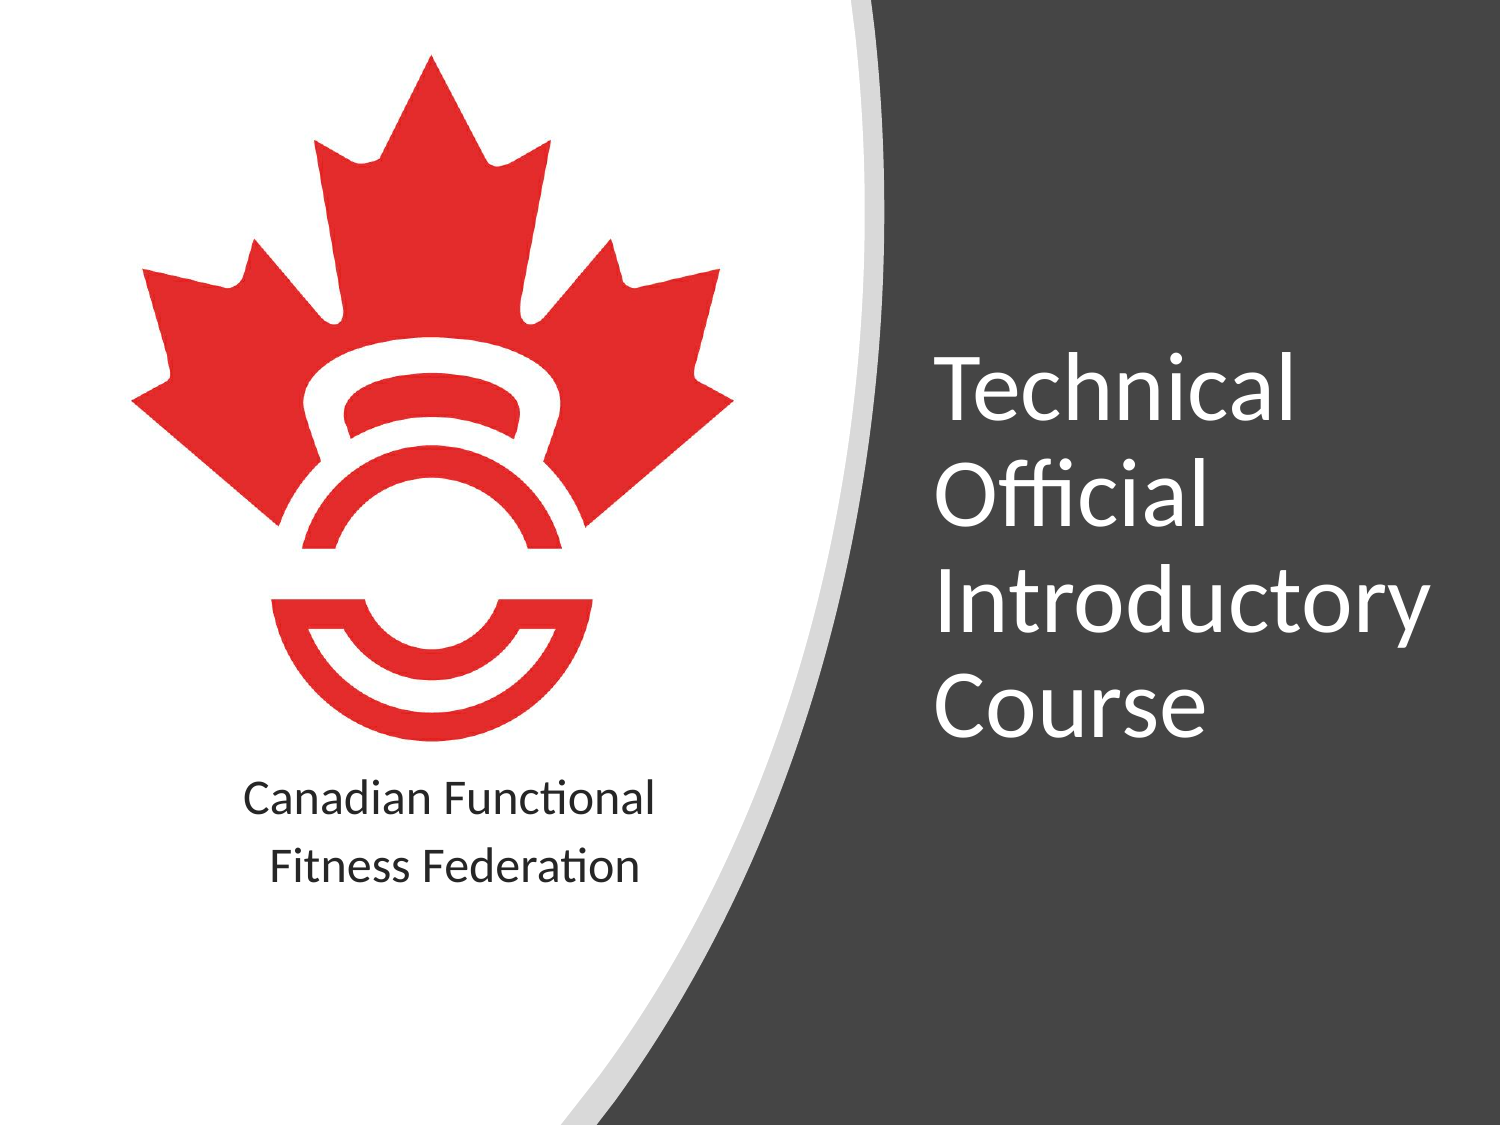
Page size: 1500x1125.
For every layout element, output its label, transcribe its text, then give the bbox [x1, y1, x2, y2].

text_box [875, 19, 886, 406]
text_box Technical Official Introductory Course [918, 292, 1459, 767]
picture [0, 0, 866, 1125]
